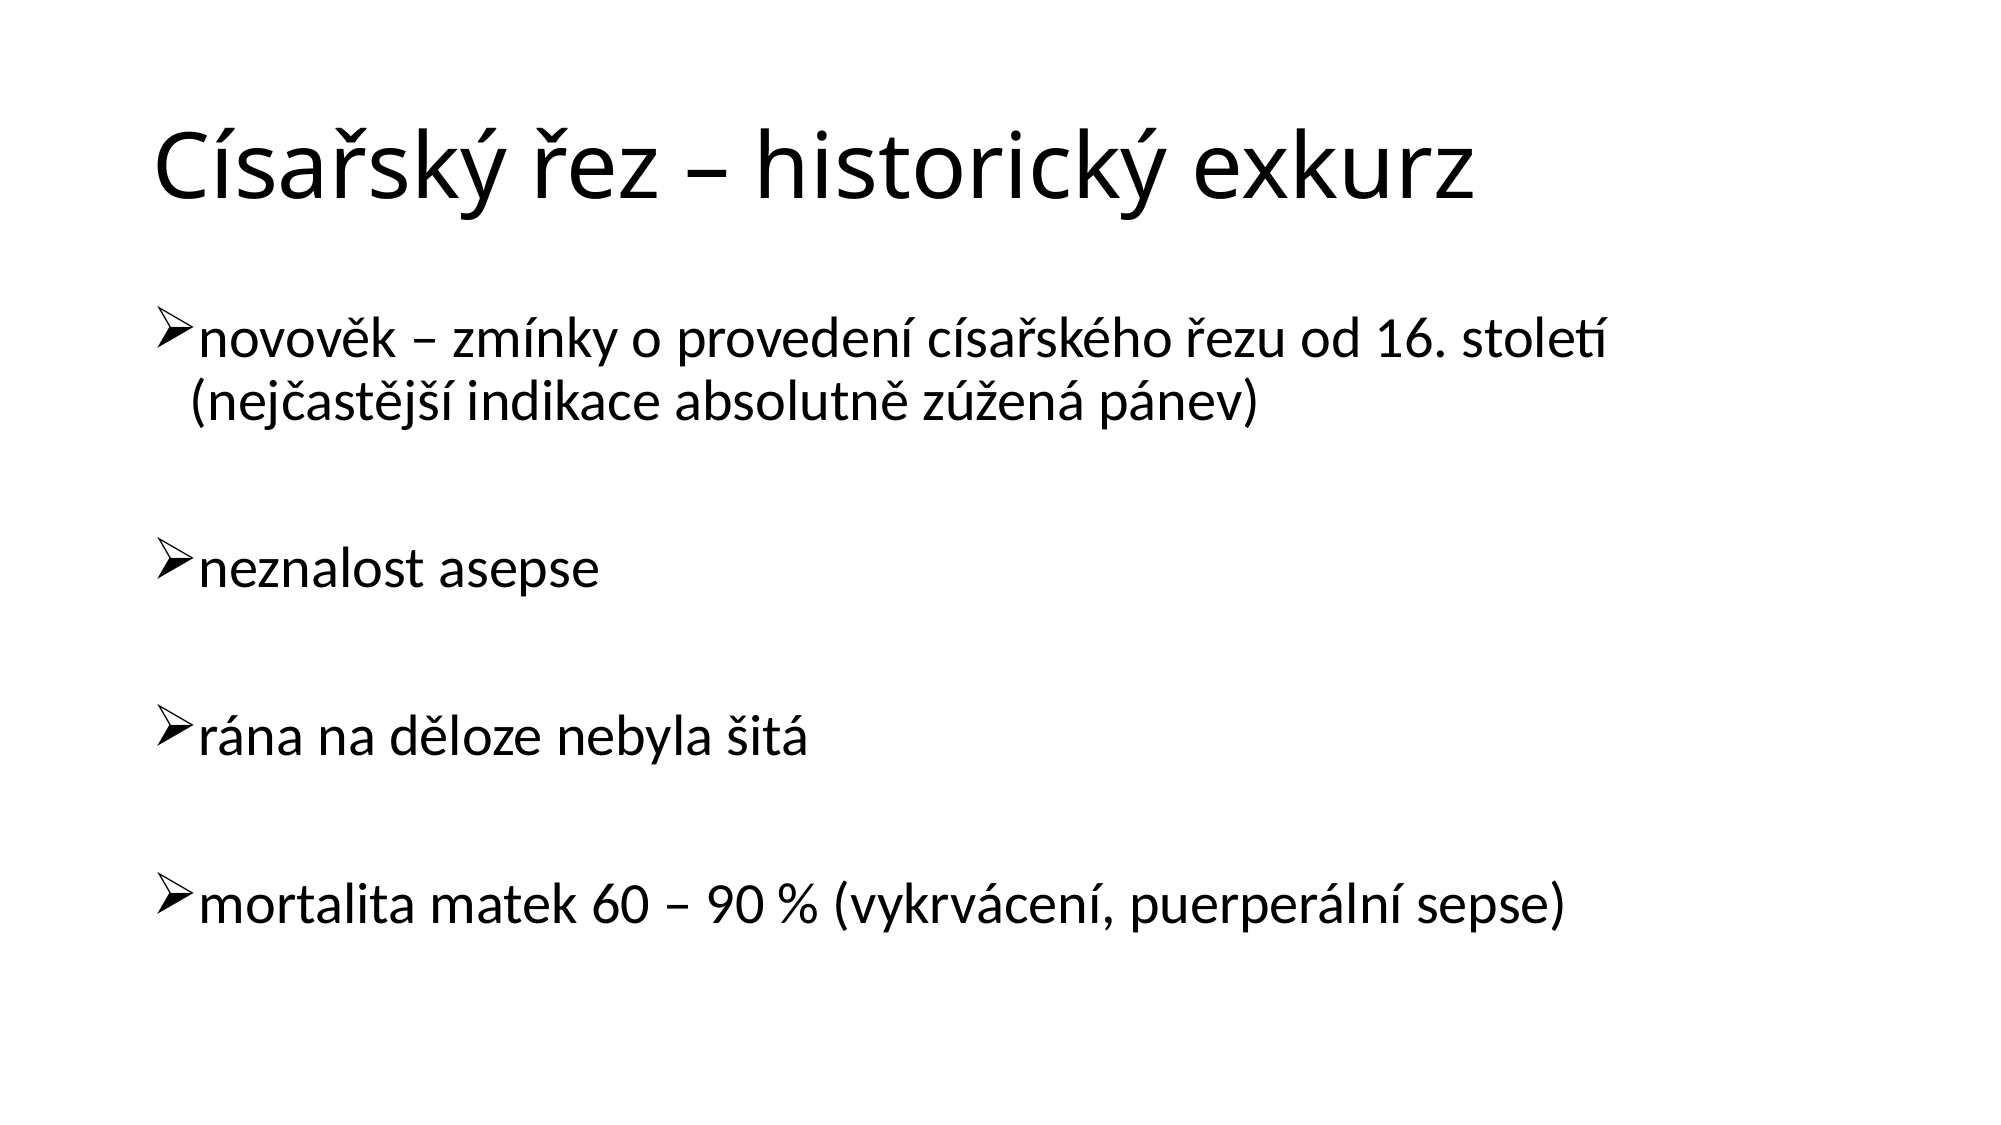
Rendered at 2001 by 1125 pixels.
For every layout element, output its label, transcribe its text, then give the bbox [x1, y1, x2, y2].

title Císařský řez – historický exkurz [137, 59, 1863, 278]
list novověk – zmínky o provedení císařského řezu od 16. století (nejčastější indikace absolutně zúžená pánev) neznalost asepse rána na děloze nebyla šitá mortalita matek 60 – 90 % (vykrvácení, puerperální sepse) [137, 299, 1863, 1014]
